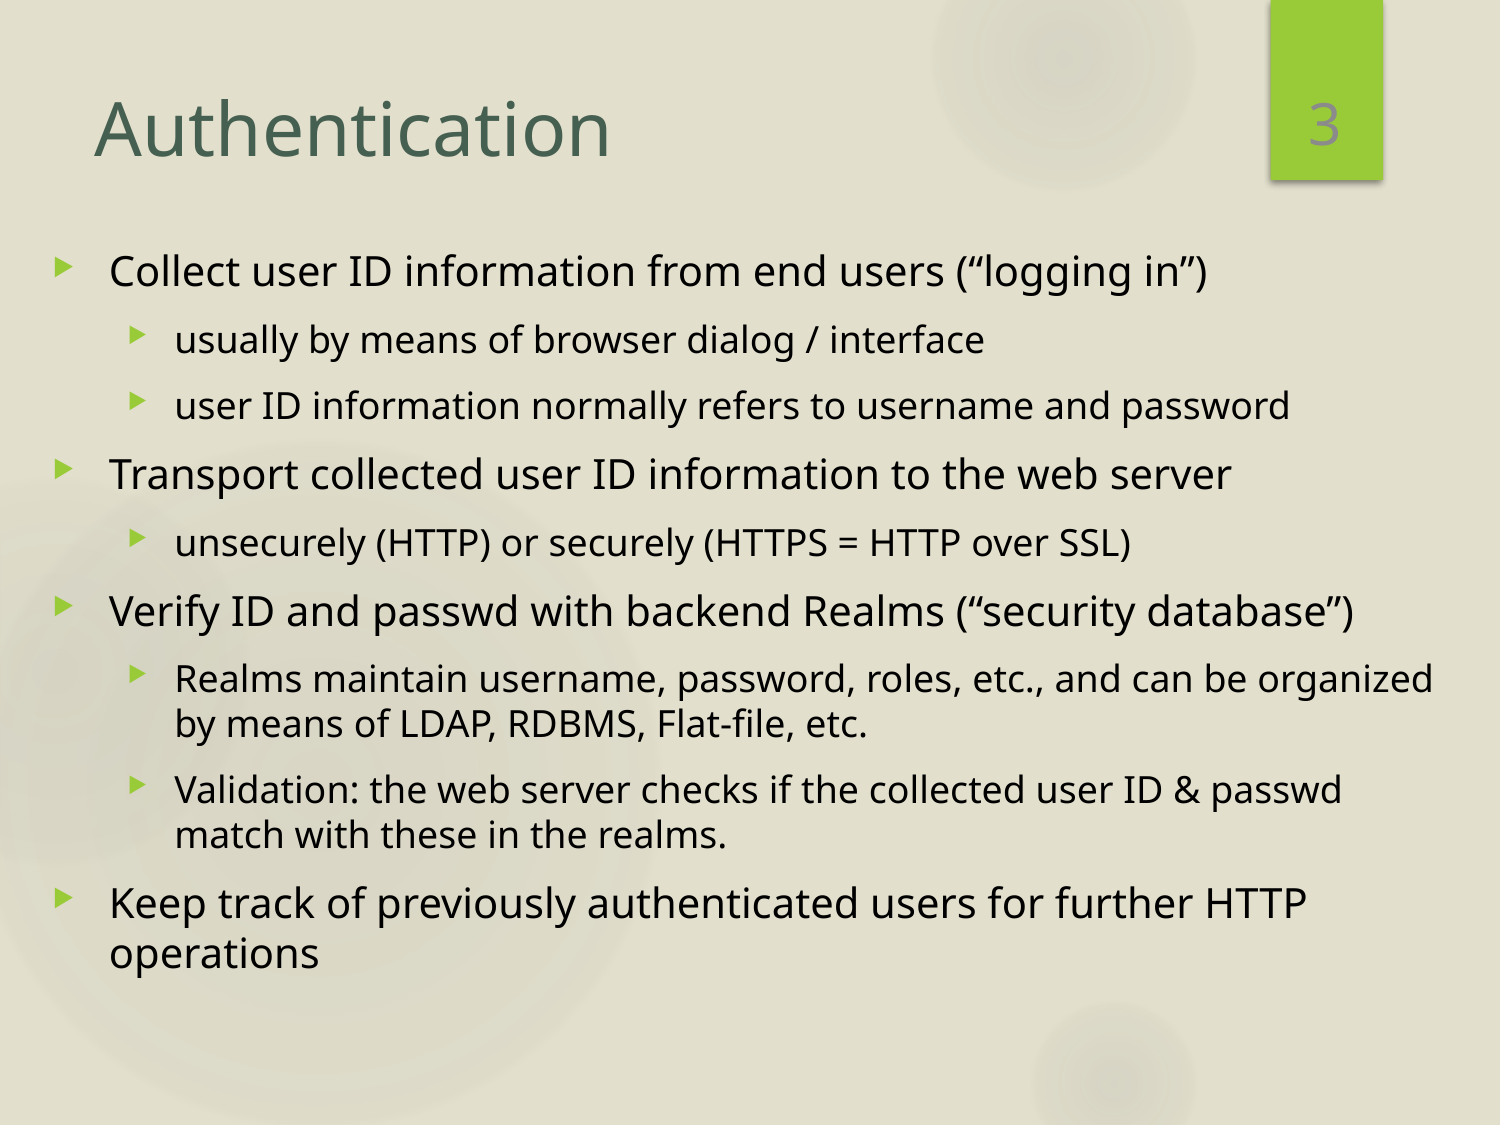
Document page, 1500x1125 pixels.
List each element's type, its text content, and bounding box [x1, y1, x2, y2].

list Collect user ID information from end users (“logging in”) usually by means of browser dialog / interface user ID information normally refers to username and password Transport collected user ID information to the web server unsecurely (HTTP) or securely (HTTPS = HTTP over SSL) Verify ID and passwd with backend Realms (“security database”) Realms maintain username, password, roles, etc., and can be organized by means of LDAP, RDBMS, Flat-file, etc. Validation: the web server checks if the collected user ID & passwd match with these in the realms. Keep track of previously authenticated users for further HTTP operations [37, 237, 1463, 1013]
slide_number 3 [1273, 48, 1378, 175]
title Authentication [79, 74, 1237, 188]
